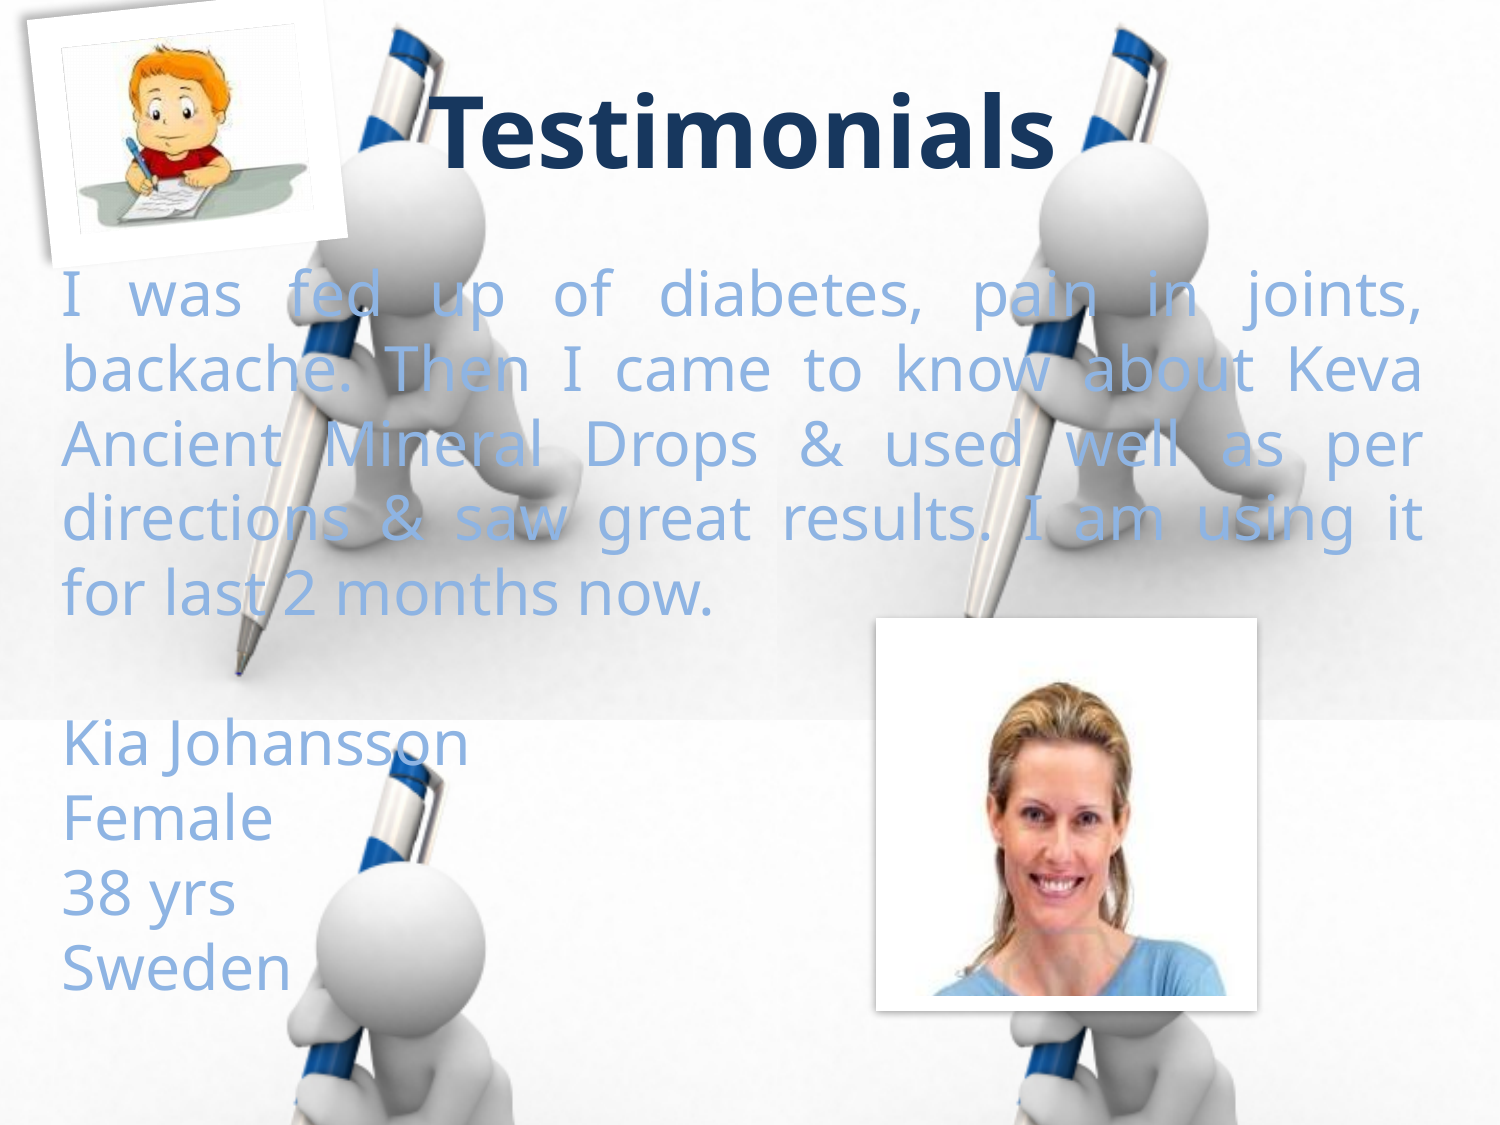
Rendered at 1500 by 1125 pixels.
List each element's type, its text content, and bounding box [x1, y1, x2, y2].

picture [62, 24, 313, 234]
picture [0, 0, 1500, 1125]
title Testimonials [329, 46, 1381, 212]
picture [890, 632, 1243, 997]
subtitle I was fed up of diabetes, pain in joints, backache. Then I came to know about Keva Ancient Mineral Drops & used well as per directions & saw great results. I am using it for last 2 months now. Kia Johansson Female 38 yrs Sweden [46, 245, 1442, 985]
